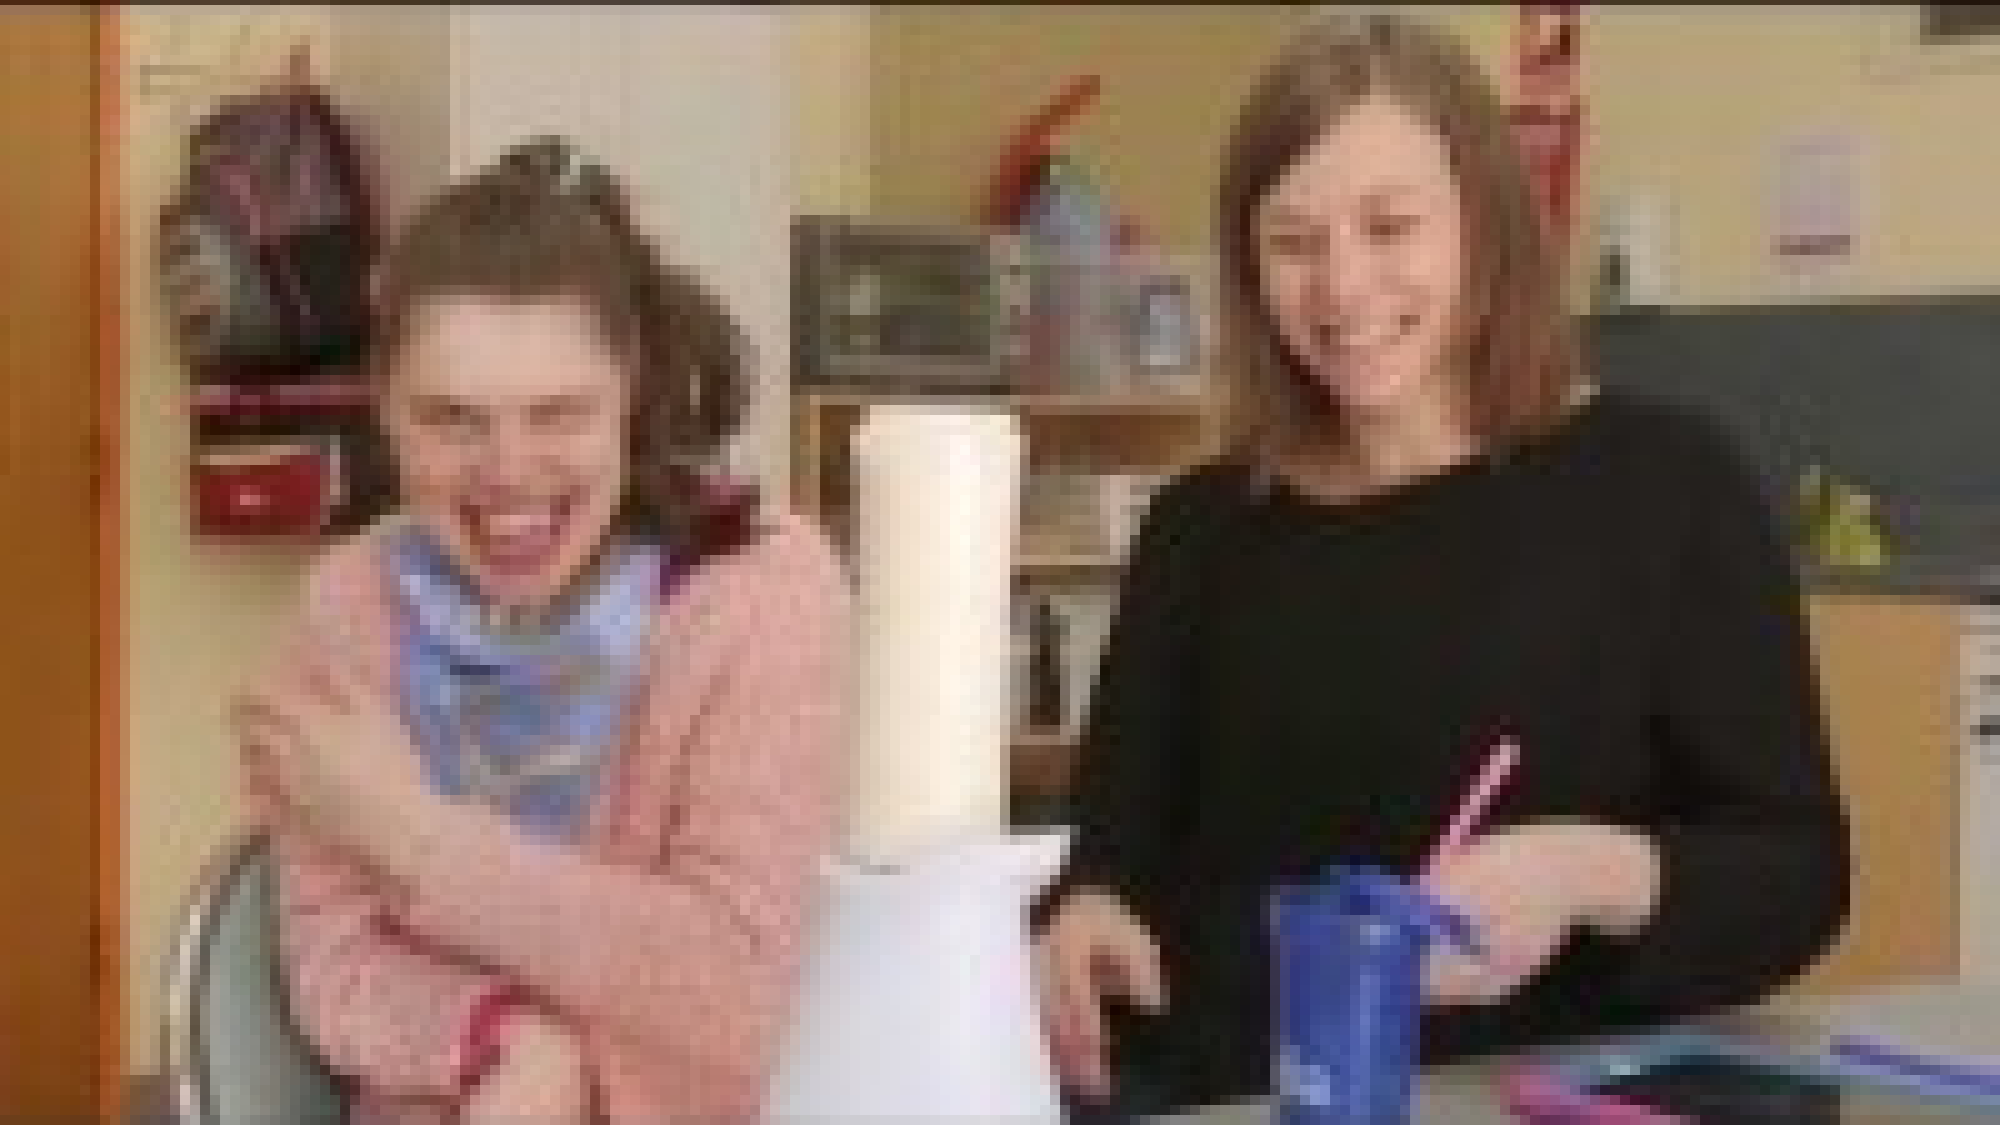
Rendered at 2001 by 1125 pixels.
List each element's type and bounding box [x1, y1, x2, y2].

text_box [0, 0, 2000, 1125]
